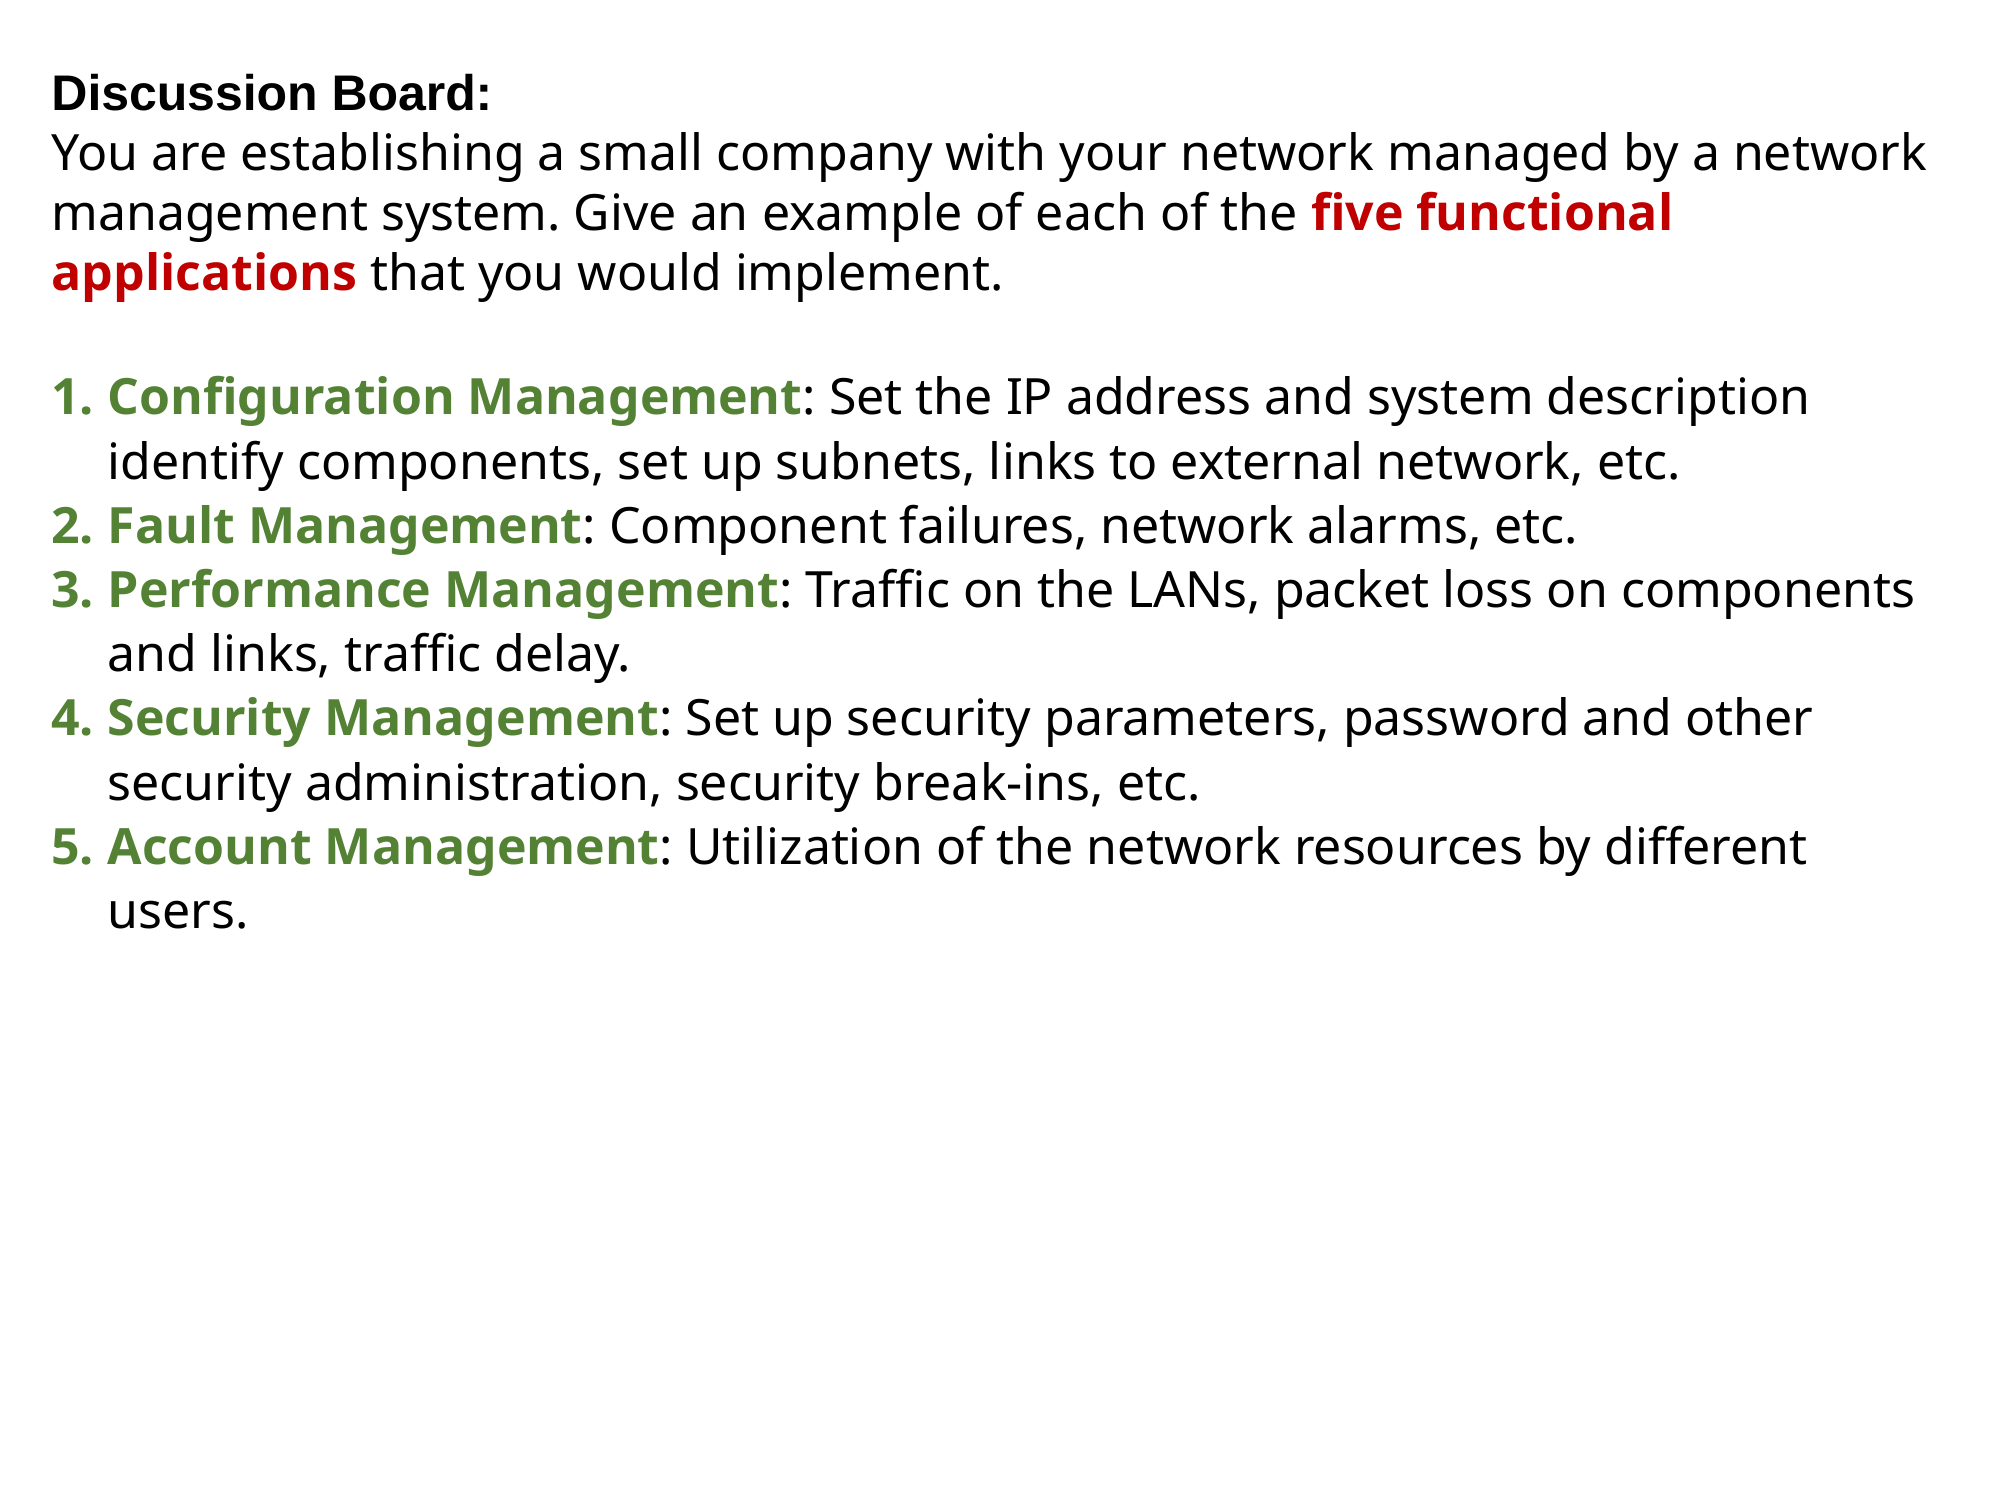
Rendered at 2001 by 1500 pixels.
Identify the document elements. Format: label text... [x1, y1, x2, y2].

text_box Discussion Board: You are establishing a small company with your network managed by a network management system. Give an example of each of the five functional applications that you would implement. Configuration Management: Set the IP address and system description identify components, set up subnets, links to external network, etc. Fault Management: Component failures, network alarms, etc. Performance Management: Traffic on the LANs, packet loss on components and links, traffic delay. Security Management: Set up security parameters, password and other security administration, security break-ins, etc. Account Management: Utilization of the network resources by different users. [36, 53, 1964, 1006]
